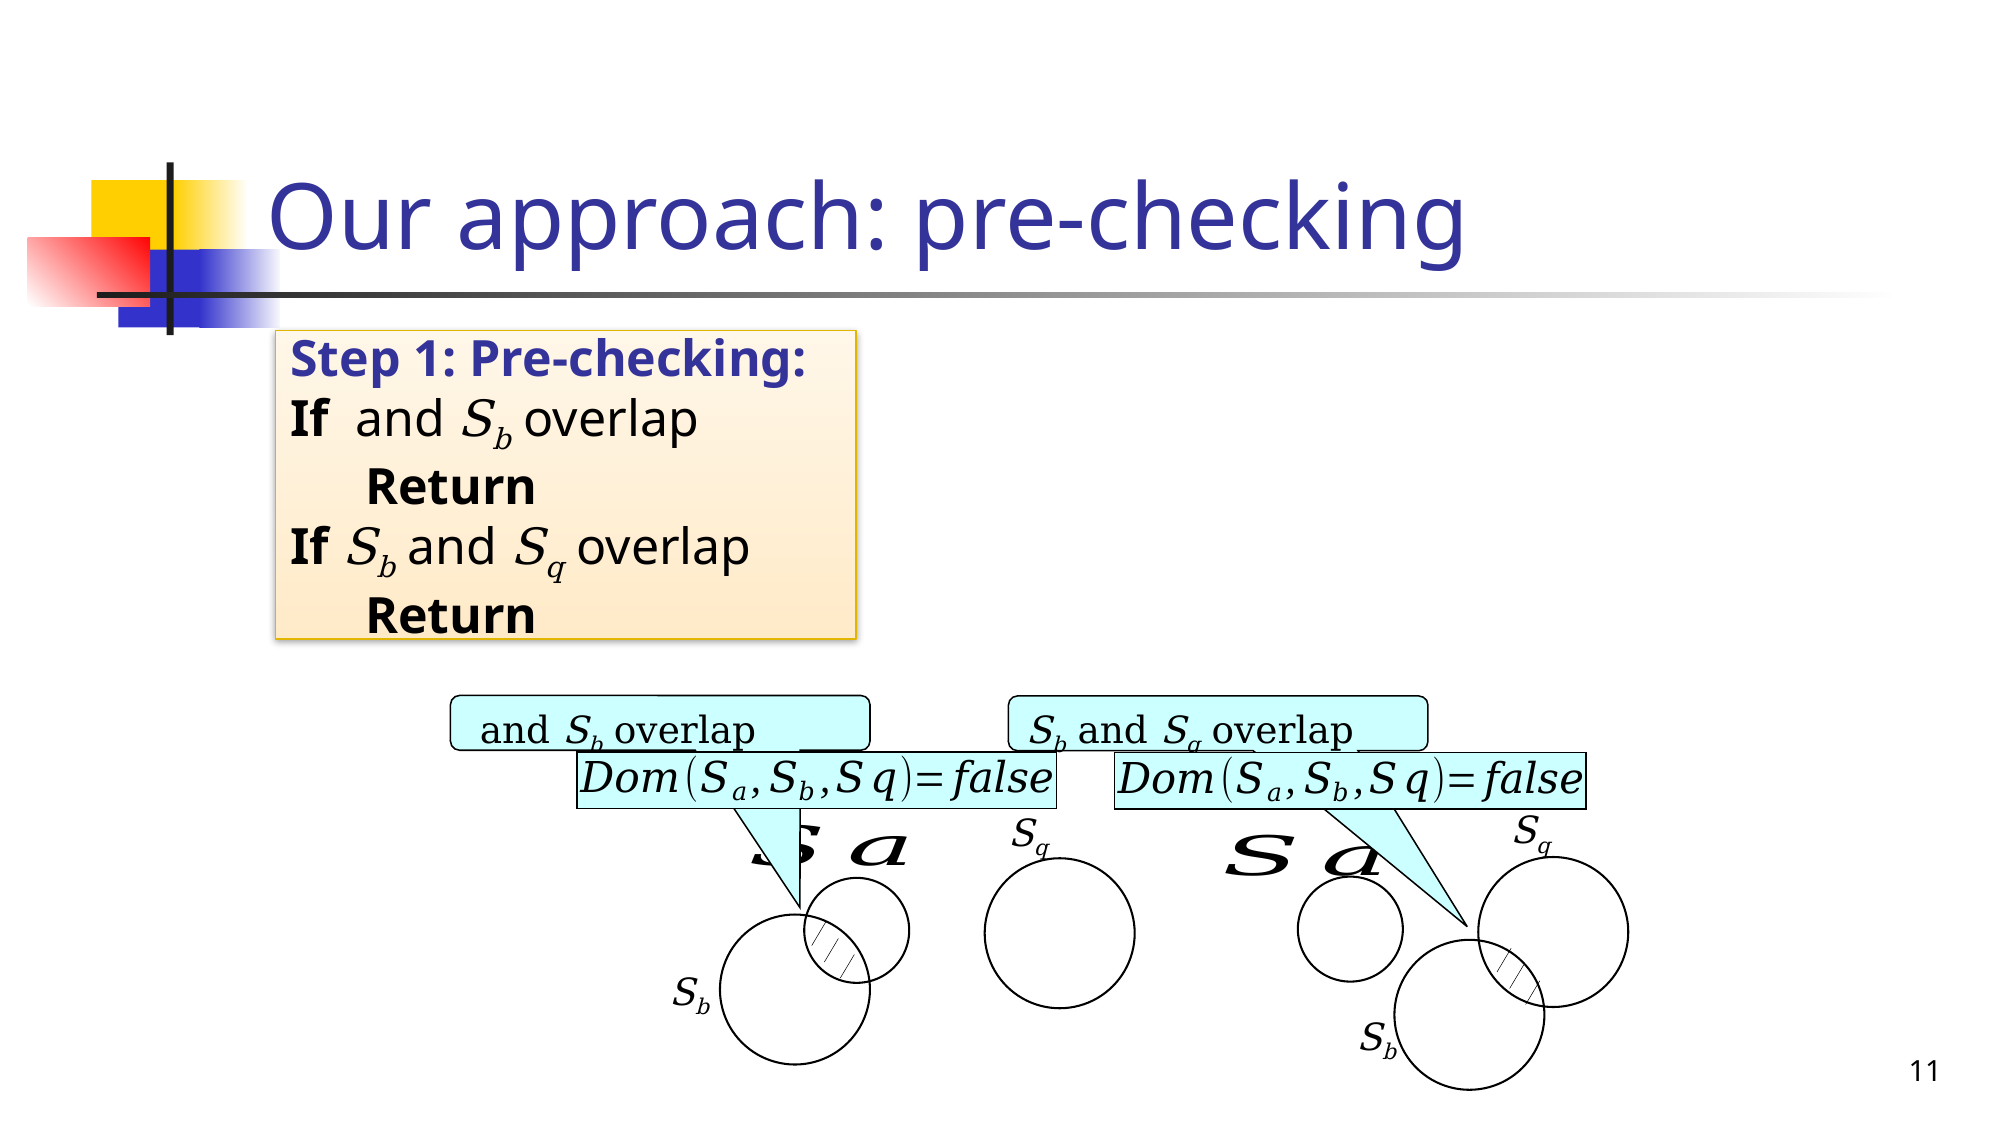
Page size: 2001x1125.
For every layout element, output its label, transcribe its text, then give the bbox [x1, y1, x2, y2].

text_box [1221, 798, 1629, 1091]
slide_number 11 [1540, 1024, 1957, 1100]
text_box Sb and Sq overlap [1008, 695, 1428, 752]
title Our approach: pre-checking [251, 35, 1957, 275]
list [258, 331, 1959, 1006]
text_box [654, 801, 1135, 1065]
